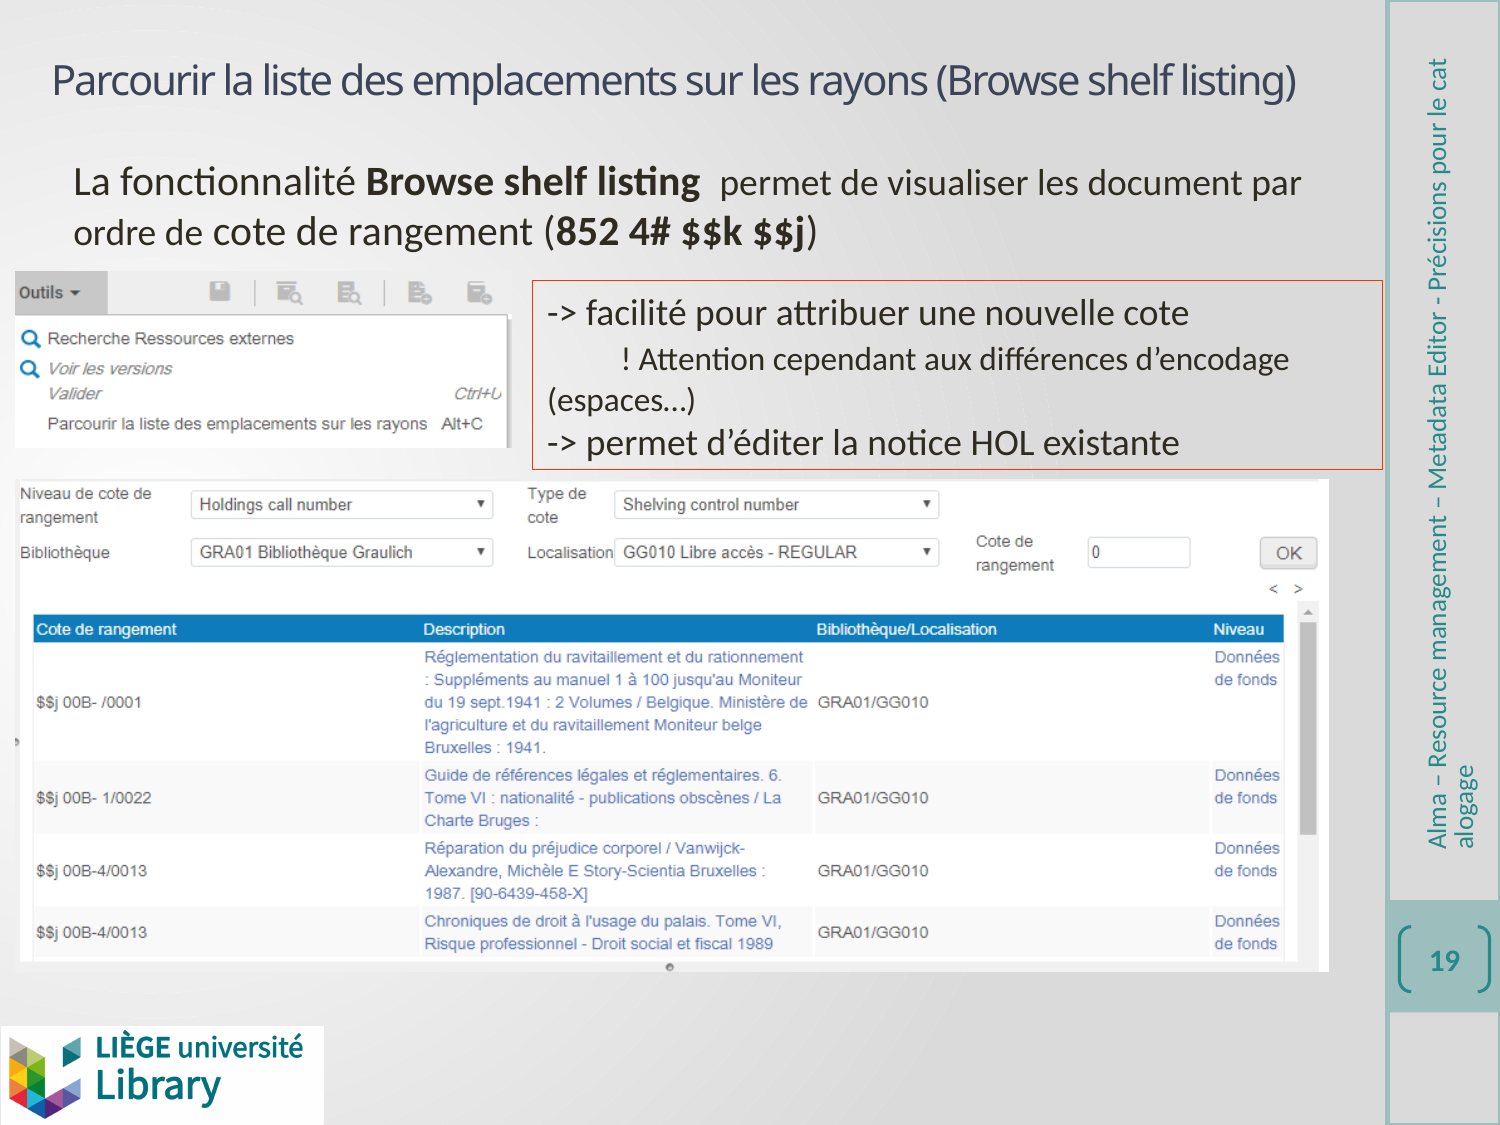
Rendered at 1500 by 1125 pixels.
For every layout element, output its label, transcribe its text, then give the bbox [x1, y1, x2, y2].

footer Alma – Resource management – Metadata Editor - Précisions pour le catalogage [1411, 31, 1472, 865]
list La fonctionnalité Browse shelf listing permet de visualiser les document par ordre de cote de rangement (852 4# $$k $$j) [39, 146, 1388, 965]
text_box -> facilité pour attribuer une nouvelle cote ! Attention cependant aux différences d’encodage (espaces…) -> permet d’éditer la notice HOL existante [532, 280, 1383, 470]
title Parcourir la liste des emplacements sur les rayons (Browse shelf listing) [36, 3, 1388, 154]
slide_number 19 [1397, 925, 1492, 994]
picture [1, 1026, 324, 1125]
picture [15, 478, 1330, 972]
picture [15, 271, 512, 449]
